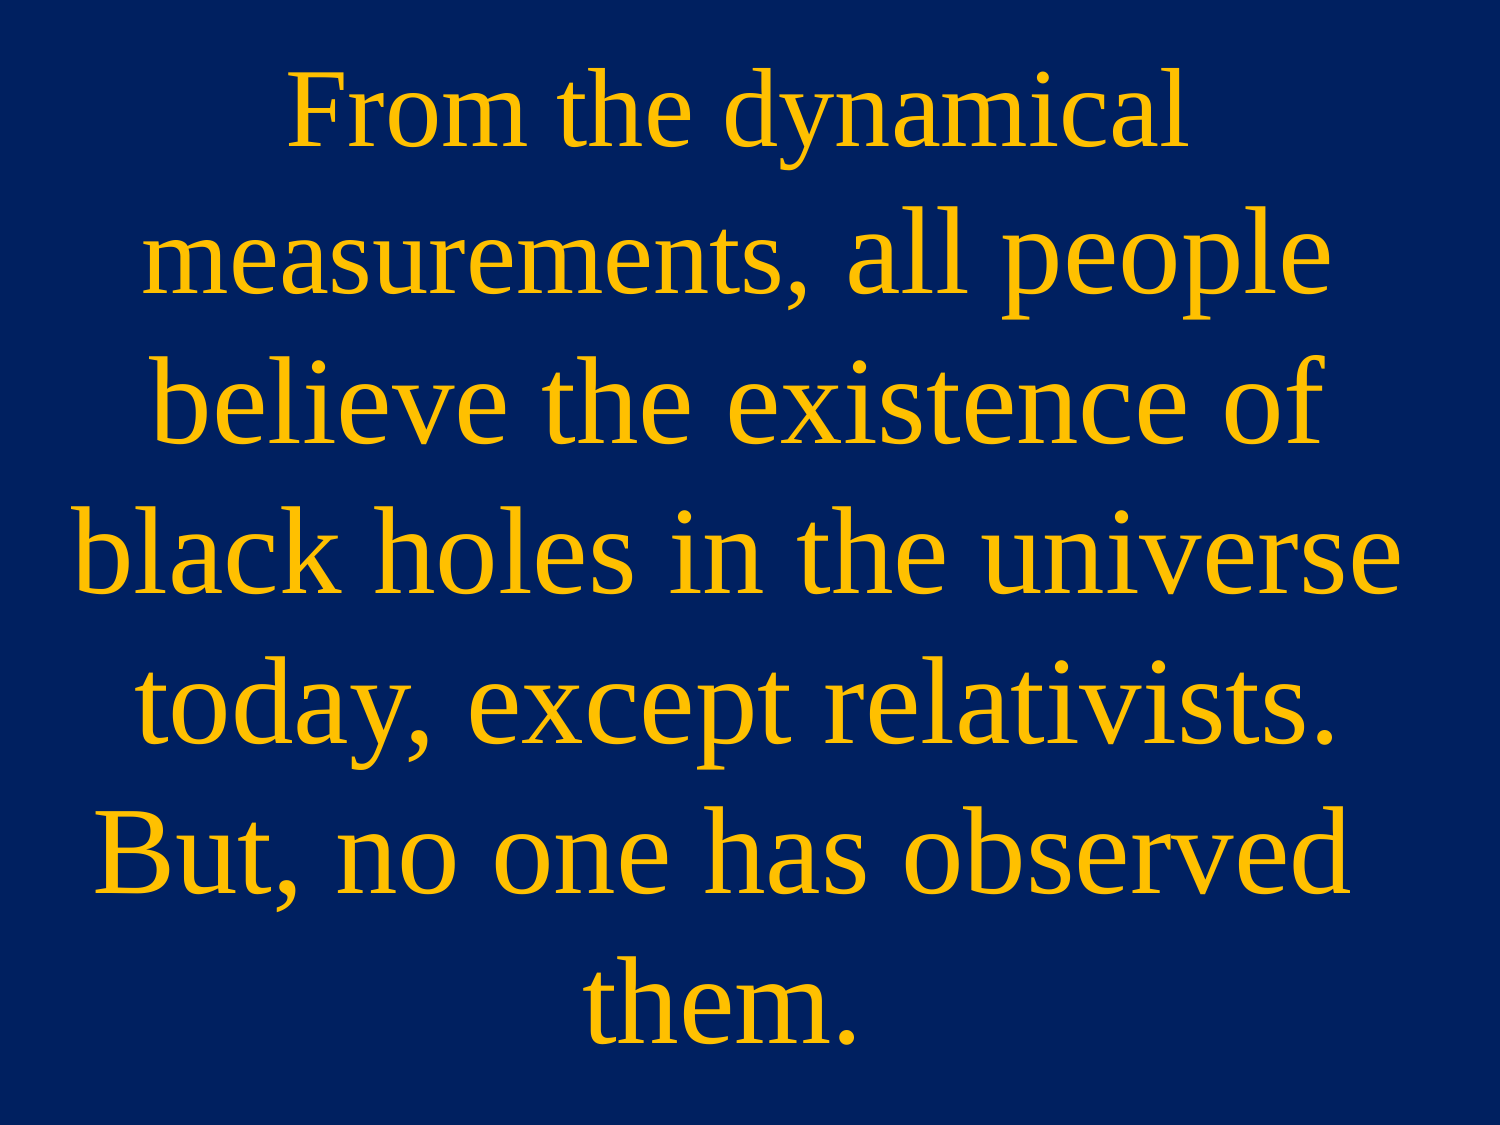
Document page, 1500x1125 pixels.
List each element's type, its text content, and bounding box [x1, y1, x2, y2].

title From the dynamical measurements, all people believe the existence of black holes in the universe today, except relativists. But, no one has observed them. [11, 403, 1466, 880]
text_box [46, 832, 1407, 1020]
